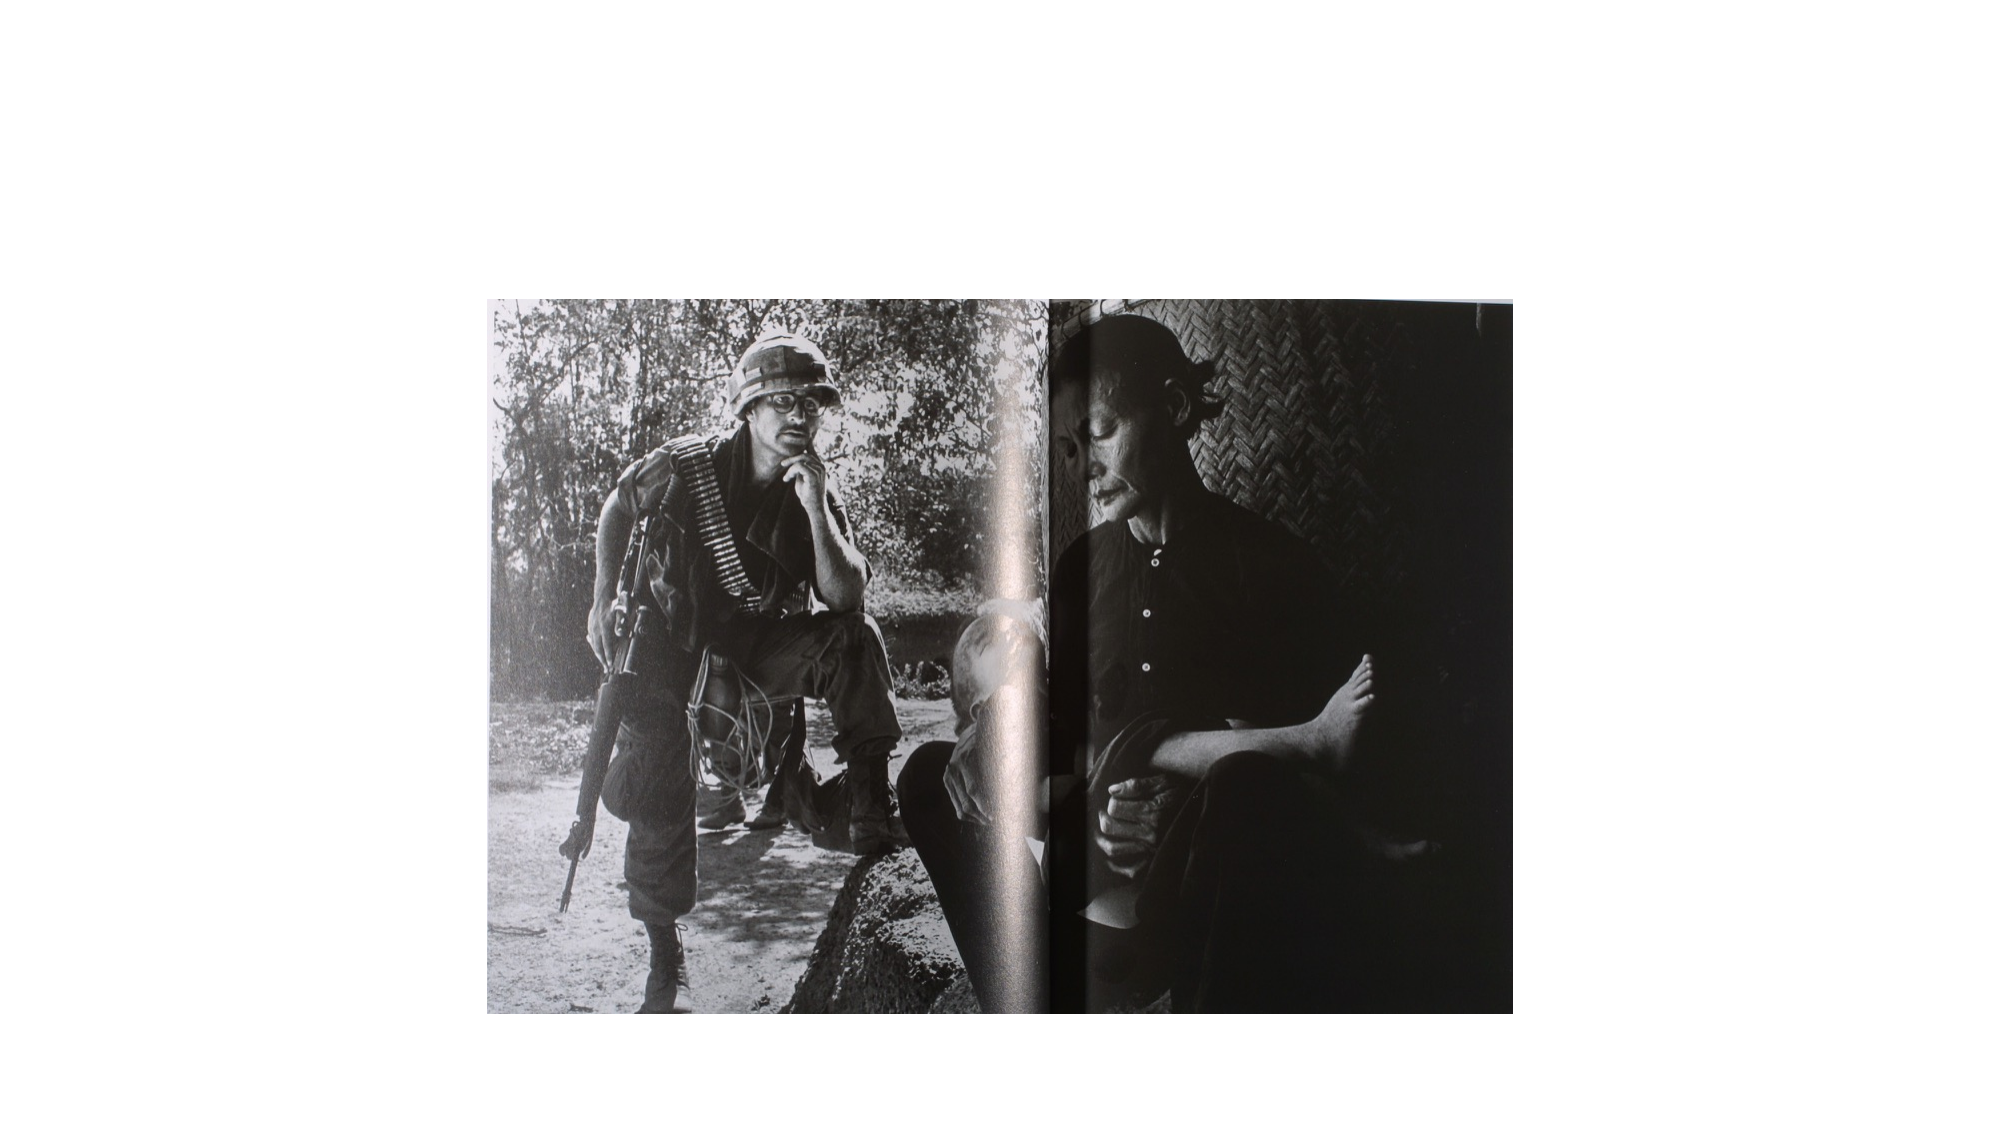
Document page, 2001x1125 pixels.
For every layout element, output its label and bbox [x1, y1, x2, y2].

list [487, 299, 1513, 1014]
